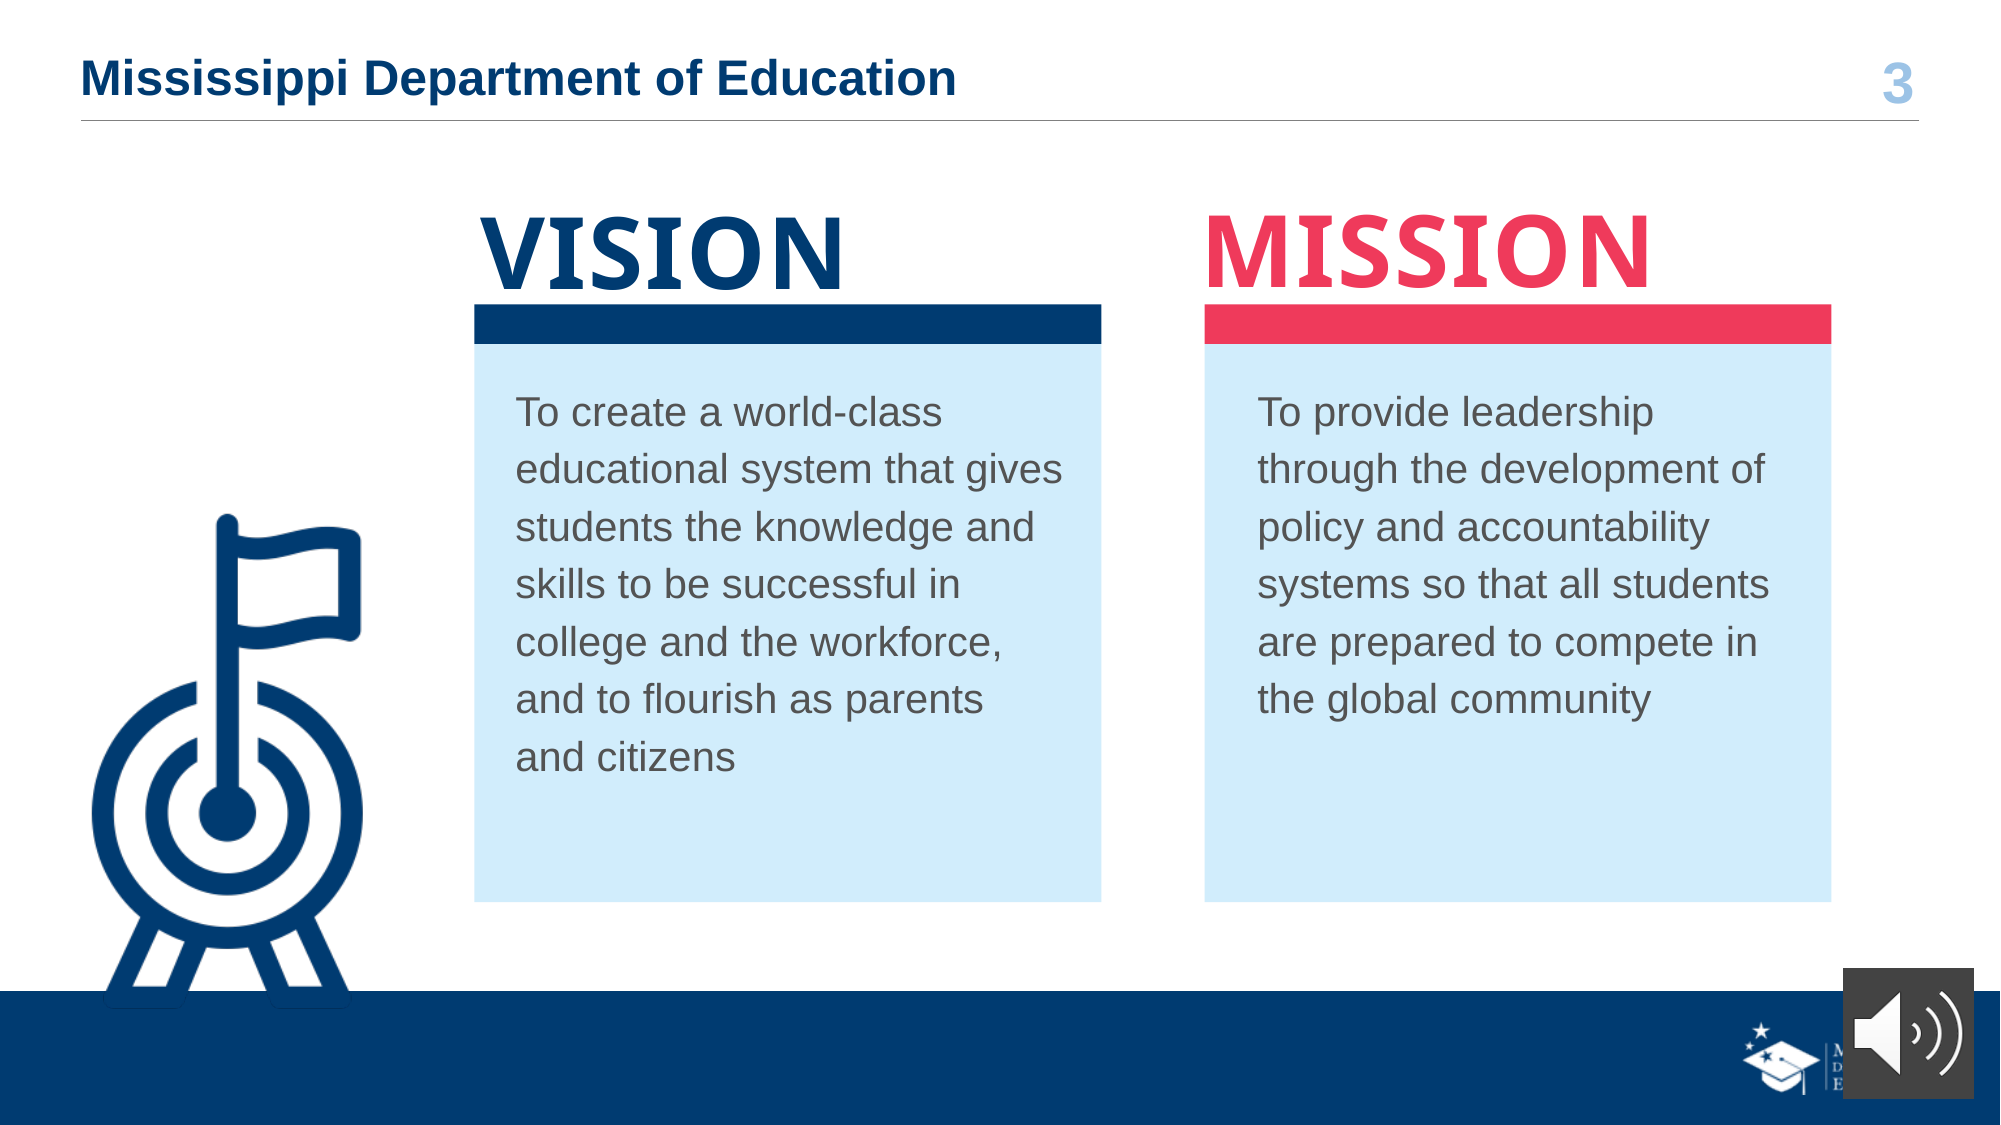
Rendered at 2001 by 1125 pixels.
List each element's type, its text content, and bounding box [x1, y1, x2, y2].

picture [1742, 966, 1975, 1100]
title Mississippi Department of Education [65, 48, 1800, 110]
slide_number 3 [1810, 49, 1930, 112]
picture [0, 501, 488, 1022]
